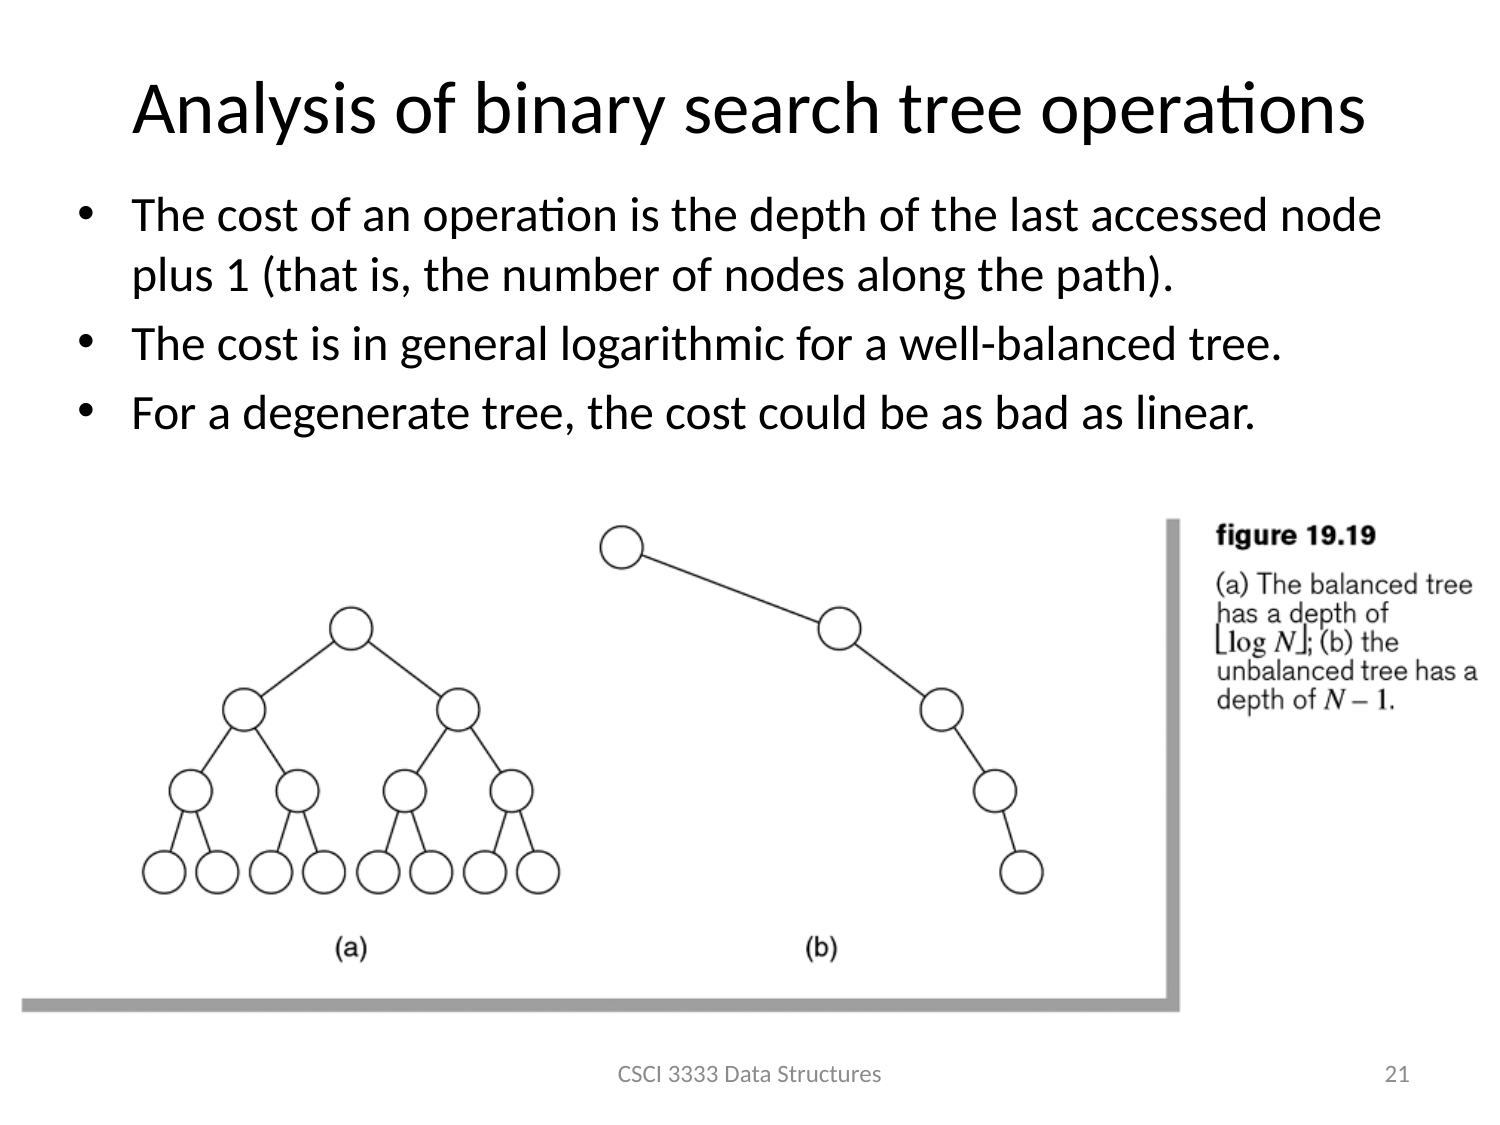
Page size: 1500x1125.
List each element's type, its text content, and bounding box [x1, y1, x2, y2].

slide_number 21 [1074, 1044, 1425, 1103]
title Analysis of binary search tree operations [75, 45, 1425, 163]
footer CSCI 3333 Data Structures [512, 1044, 988, 1103]
list The cost of an operation is the depth of the last accessed node plus 1 (that is, the number of nodes along the path). The cost is in general logarithmic for a well-balanced tree. For a degenerate tree, the cost could be as bad as linear. [62, 174, 1413, 450]
picture [6, 487, 1493, 1036]
